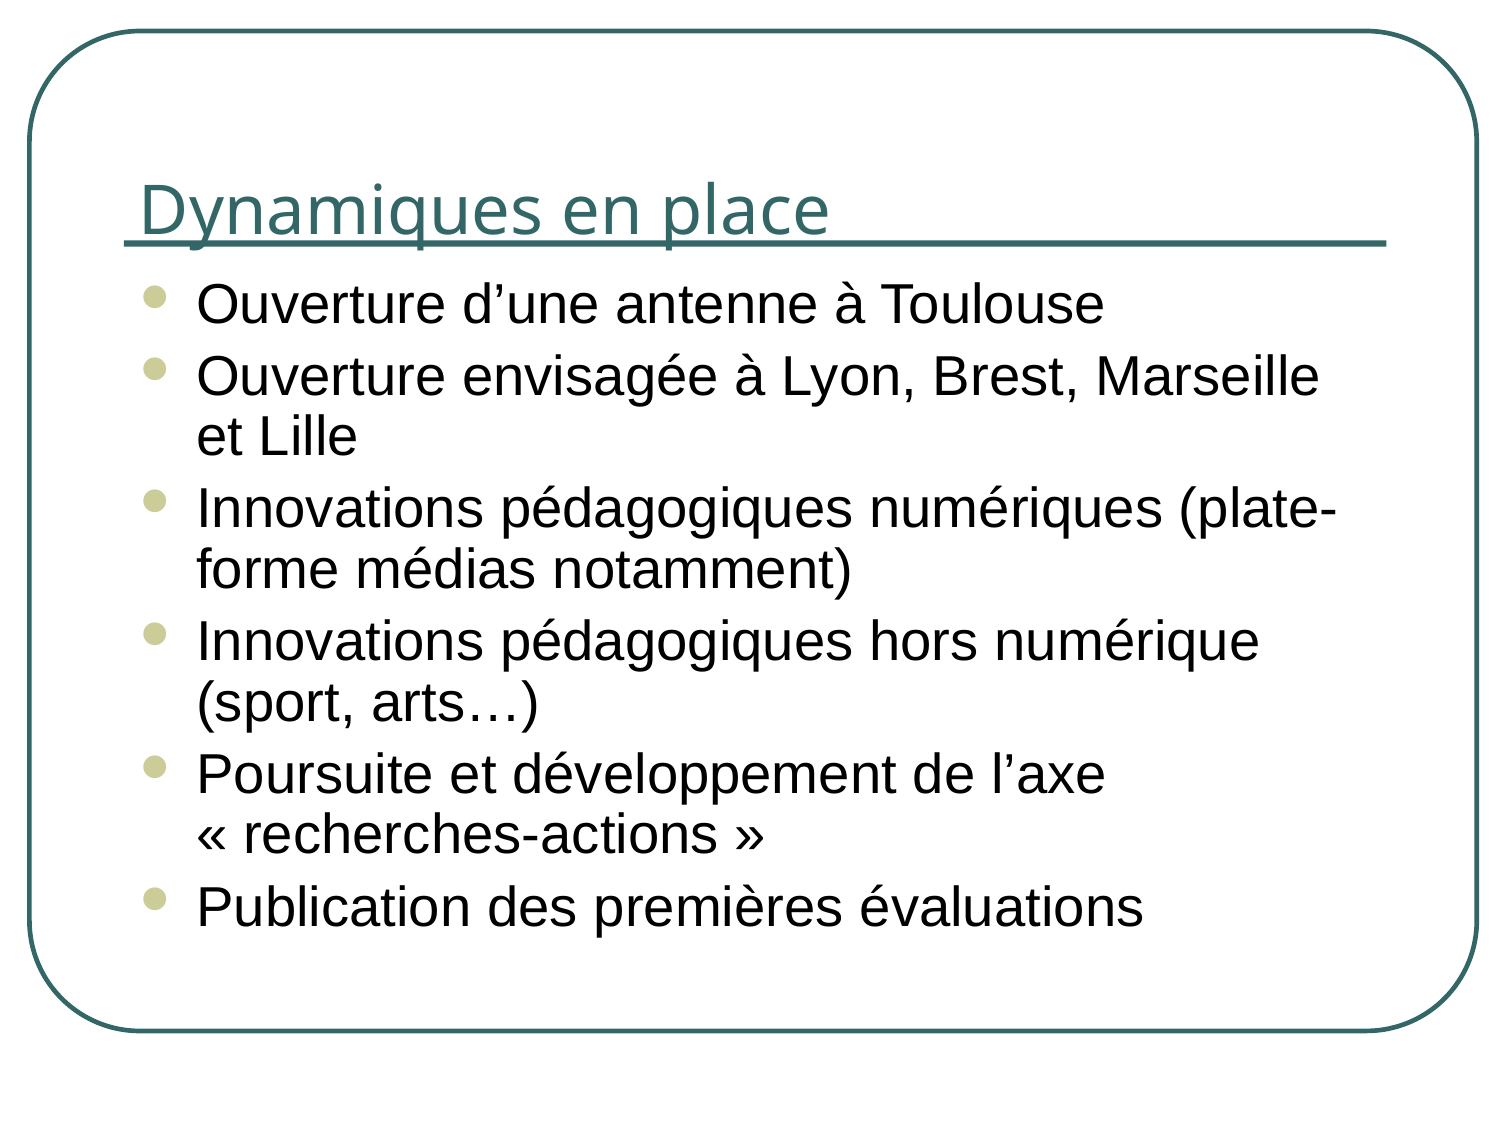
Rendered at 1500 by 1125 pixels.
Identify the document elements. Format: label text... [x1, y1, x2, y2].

title Dynamiques en place [123, 67, 1387, 256]
list Ouverture d’une antenne à Toulouse Ouverture envisagée à Lyon, Brest, Marseille et Lille Innovations pédagogiques numériques (plate-forme médias notamment) Innovations pédagogiques hors numérique (sport, arts…) Poursuite et développement de l’axe « recherches-actions » Publication des premières évaluations [124, 266, 1388, 976]
